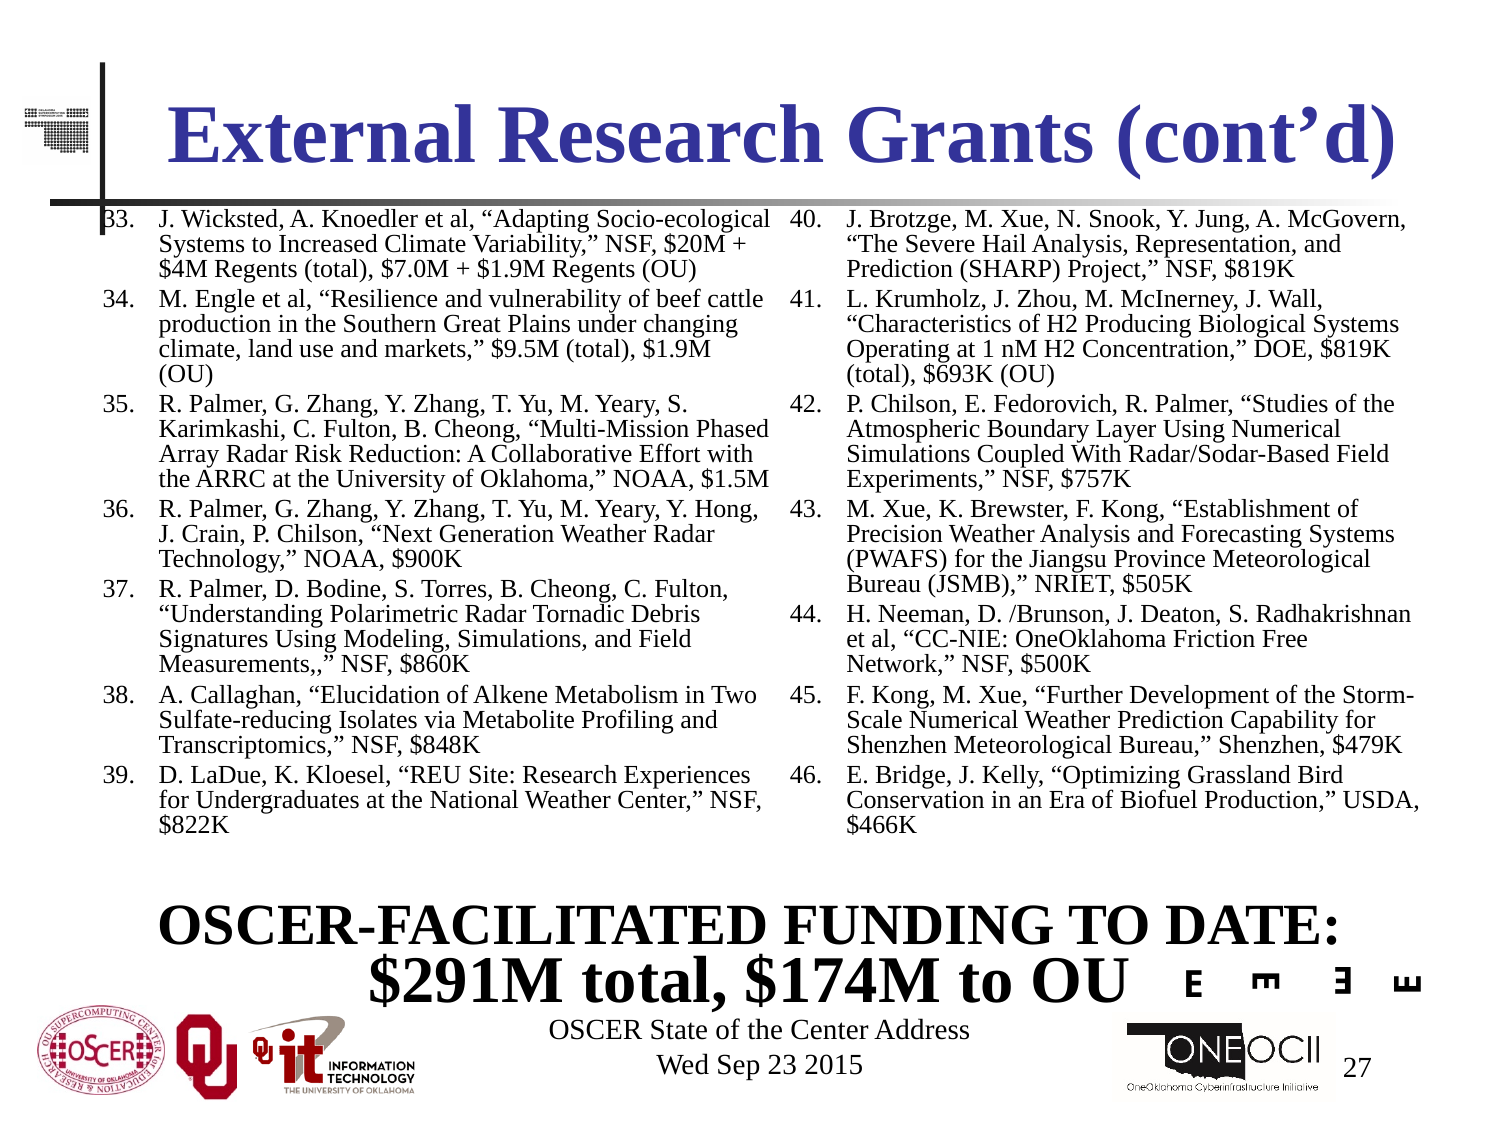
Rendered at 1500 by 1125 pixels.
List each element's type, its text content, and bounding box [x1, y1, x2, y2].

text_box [1161, 949, 1437, 1017]
list J. Wicksted, A. Knoedler et al, “Adapting Socio-ecological Systems to Increased Climate Variability,” NSF, $20M + $4M Regents (total), $7.0M + $1.9M Regents (OU) M. Engle et al, “Resilience and vulnerability of beef cattle production in the Southern Great Plains under changing climate, land use and markets,” $9.5M (total), $1.9M (OU) R. Palmer, G. Zhang, Y. Zhang, T. Yu, M. Yeary, S. Karimkashi, C. Fulton, B. Cheong, “Multi-Mission Phased Array Radar Risk Reduction: A Collaborative Effort with the ARRC at the University of Oklahoma,” NOAA, $1.5M R. Palmer, G. Zhang, Y. Zhang, T. Yu, M. Yeary, Y. Hong, J. Crain, P. Chilson, “Next Generation Weather Radar Technology,” NOAA, $900K R. Palmer, D. Bodine, S. Torres, B. Cheong, C. Fulton, “Understanding Polarimetric Radar Tornadic Debris Signatures Using Modeling, Simulations, and Field Measurements,,” NSF, $860K A. Callaghan, “Elucidation of Alkene Metabolism in Two Sulfate-reducing Isolates via Metabolite Profiling and Transcriptomics,” NSF, $848K D. LaDue, K. Kloesel, “REU Site: Research Experiences for Undergraduates at the National Weather Center,” NSF, $822K [87, 199, 774, 886]
picture [37, 1005, 165, 1095]
text_box OSCER-FACILITATED FUNDING TO DATE: $291M total, $174M to OU [74, 886, 1425, 1018]
title External Research Grants (cont’d) [124, 74, 1442, 187]
picture [22, 96, 91, 165]
picture [174, 1018, 425, 1104]
slide_number 27 [1174, 1026, 1388, 1091]
picture [1112, 1018, 1336, 1102]
list J. Brotzge, M. Xue, N. Snook, Y. Jung, A. McGovern, “The Severe Hail Analysis, Representation, and Prediction (SHARP) Project,” NSF, $819K L. Krumholz, J. Zhou, M. McInerney, J. Wall, “Characteristics of H2 Producing Biological Systems Operating at 1 nM H2 Concentration,” DOE, $819K (total), $693K (OU) P. Chilson, E. Fedorovich, R. Palmer, “Studies of the Atmospheric Boundary Layer Using Numerical Simulations Coupled With Radar/Sodar-Based Field Experiments,” NSF, $757K M. Xue, K. Brewster, F. Kong, “Establishment of Precision Weather Analysis and Forecasting Systems (PWAFS) for the Jiangsu Province Meteorological Bureau (JSMB),” NRIET, $505K H. Neeman, D. /Brunson, J. Deaton, S. Radhakrishnan et al, “CC-NIE: OneOklahoma Friction Free Network,” NSF, $500K F. Kong, M. Xue, “Further Development of the Storm-Scale Numerical Weather Prediction Capability for Shenzhen Meteorological Bureau,” Shenzhen, $479K E. Bridge, J. Kelly, “Optimizing Grassland Bird Conservation in an Era of Biofuel Production,” USDA, $466K [774, 199, 1438, 901]
footer OSCER State of the Center Address Wed Sep 23 2015 [431, 1018, 1088, 1088]
